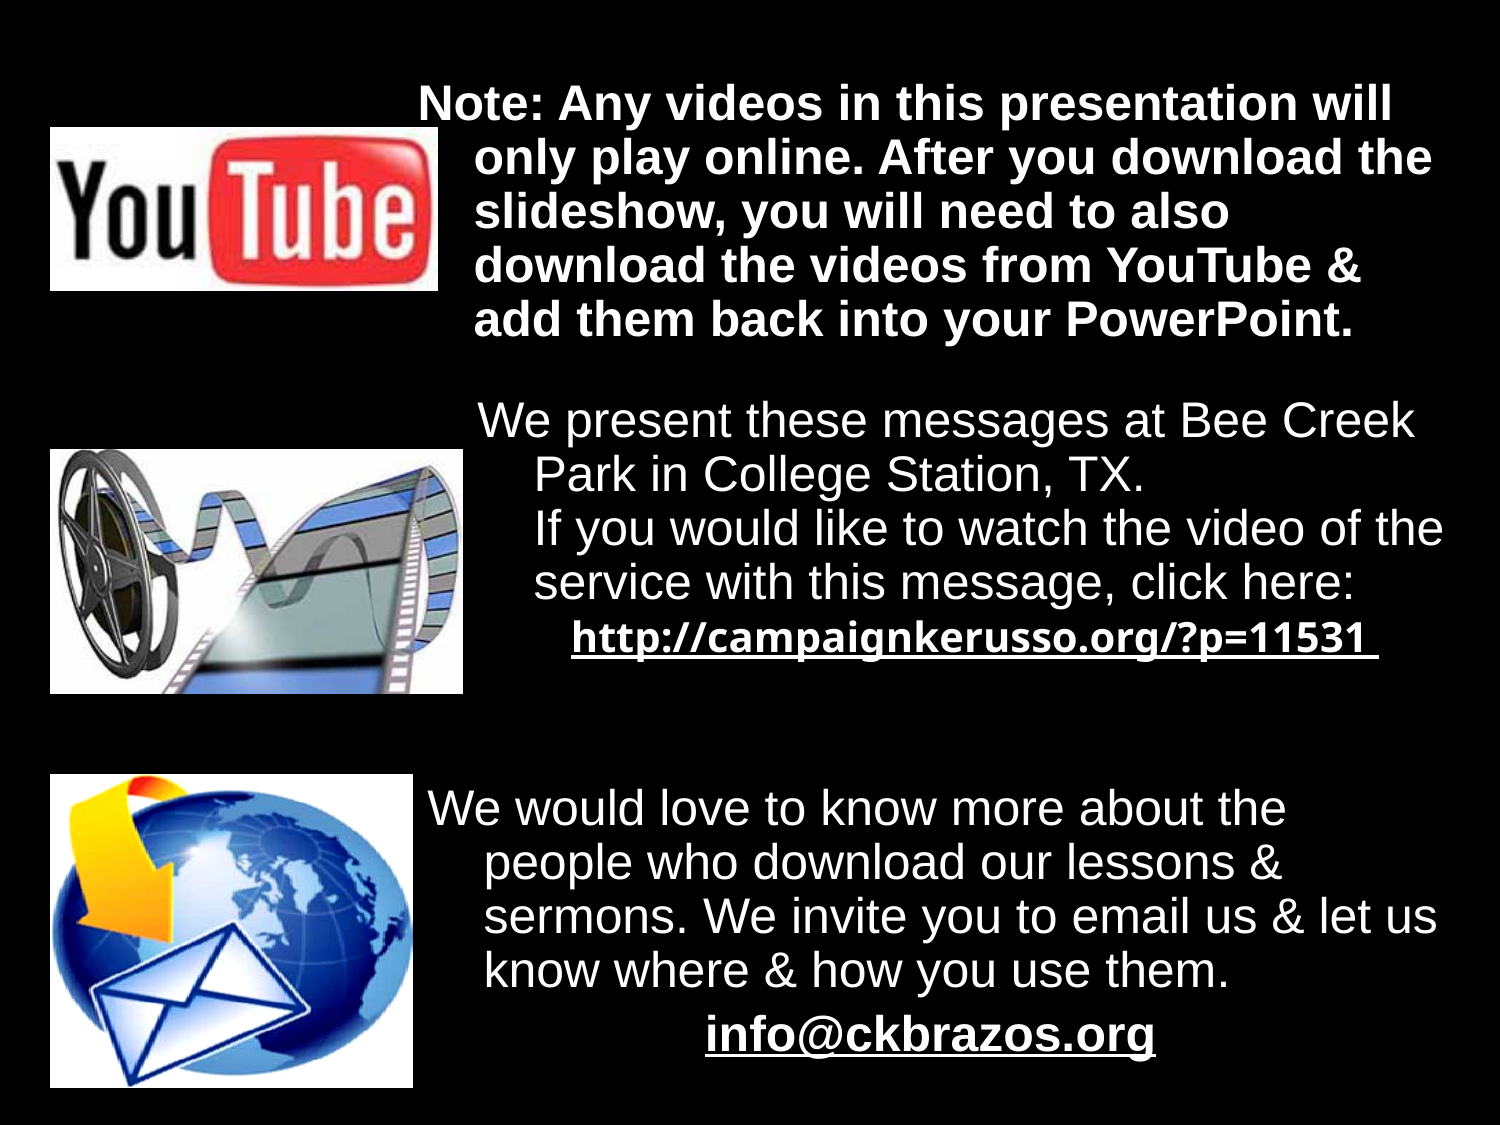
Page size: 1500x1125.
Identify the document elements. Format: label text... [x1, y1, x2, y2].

text_box We present these messages at Bee Creek Park in College Station, TX. If you would like to watch the video of the service with this message, click here: http://campaignkerusso.org/?p=11531 [462, 337, 1488, 700]
picture [49, 126, 438, 292]
picture [49, 449, 463, 694]
text_box We would love to know more about the people who download our lessons & sermons. We invite you to email us & let us know where & how you use them. info@ckbrazos.org [413, 774, 1463, 1075]
list Note: Any videos in this presentation will only play online. After you download the slideshow, you will need to also download the videos from YouTube & add them back into your PowerPoint. [387, 62, 1488, 350]
picture [49, 774, 413, 1088]
